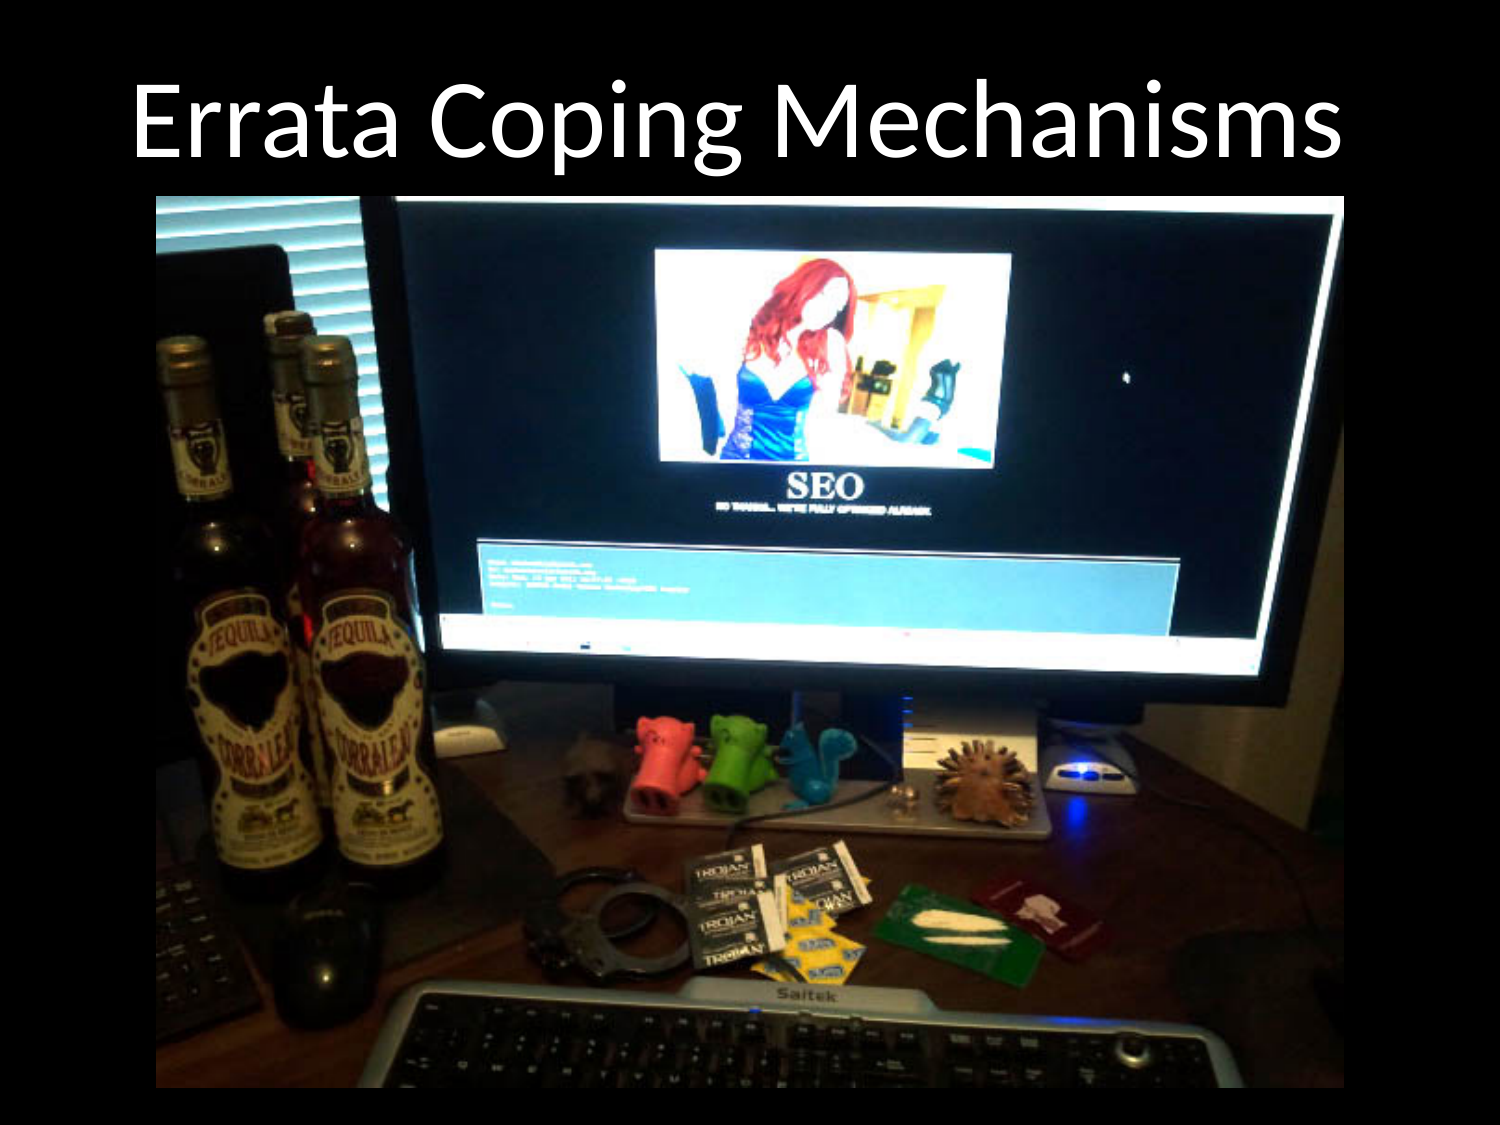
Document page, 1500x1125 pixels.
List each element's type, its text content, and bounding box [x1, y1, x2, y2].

picture [155, 196, 1344, 1088]
title Errata Coping Mechanisms [99, 24, 1375, 200]
